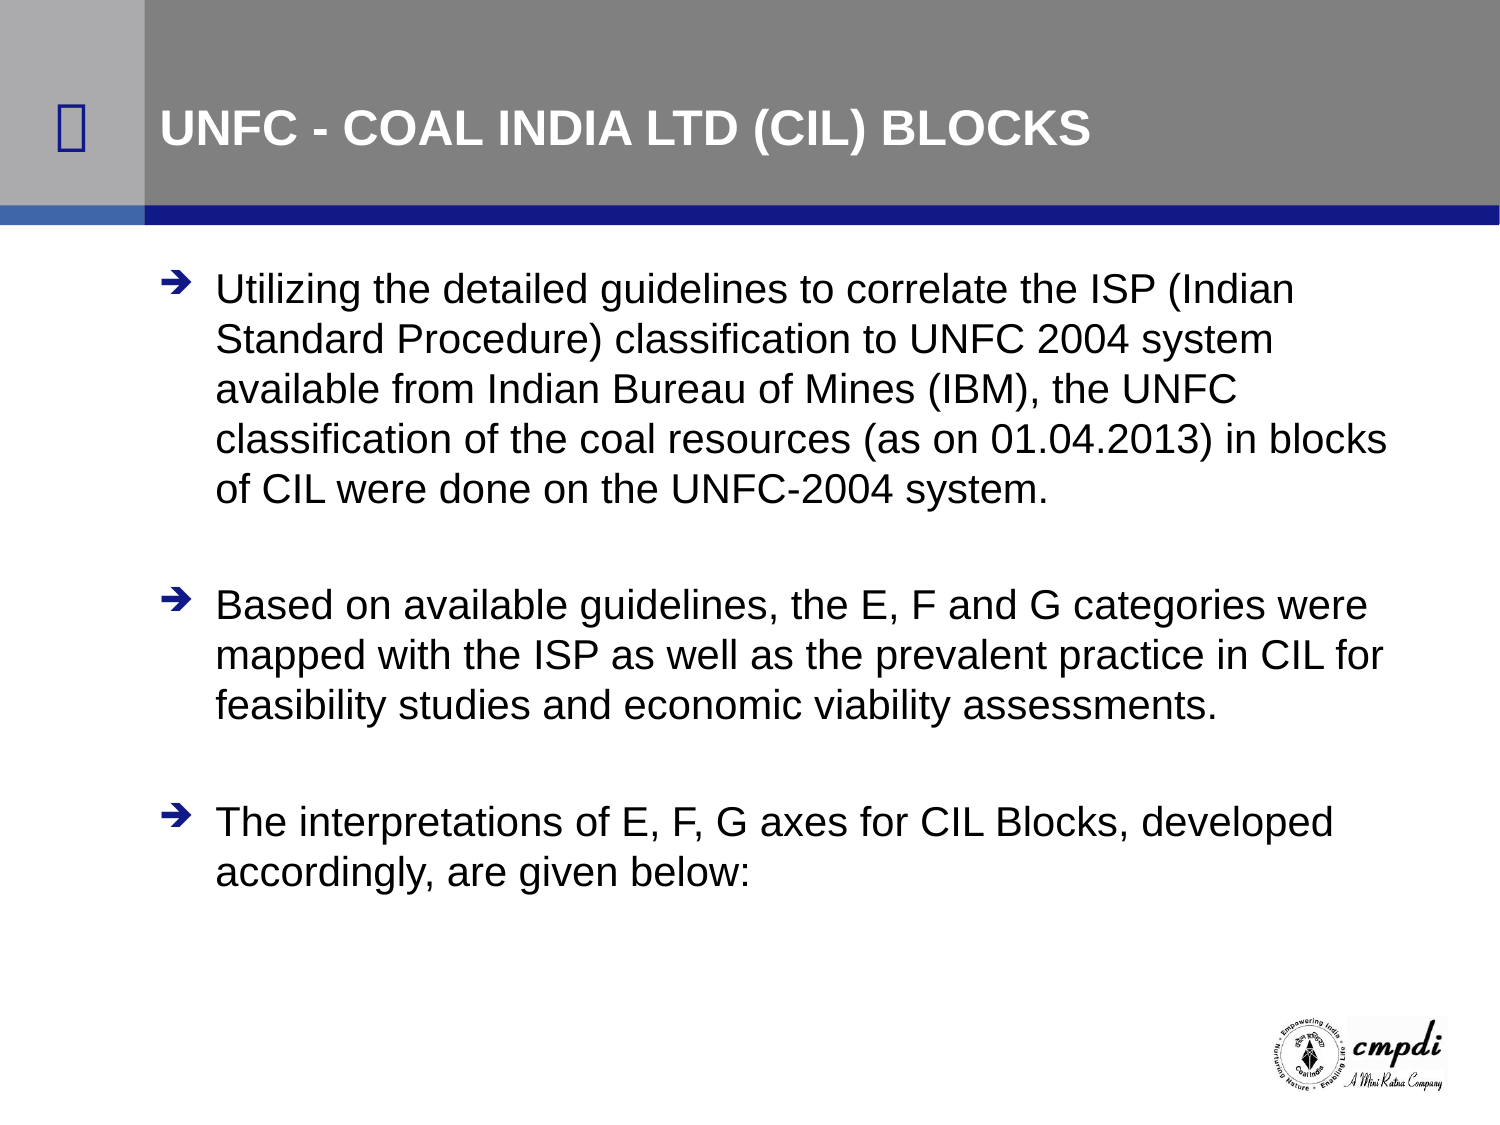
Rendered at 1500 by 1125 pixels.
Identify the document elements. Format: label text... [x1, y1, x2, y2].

picture [1271, 1059, 1448, 1092]
list Utilizing the detailed guidelines to correlate the ISP (Indian Standard Procedure) classification to UNFC 2004 system available from Indian Bureau of Mines (IBM), the UNFC classification of the coal resources (as on 01.04.2013) in blocks of CIL were done on the UNFC-2004 system. Based on available guidelines, the E, F and G categories were mapped with the ISP as well as the prevalent practice in CIL for feasibility studies and economic viability assessments. The interpretations of E, F, G axes for CIL Blocks, developed accordingly, are given below: [144, 253, 1449, 1059]
title UNFC - COAL INDIA LTD (CIL) BLOCKS [144, 45, 1476, 206]
